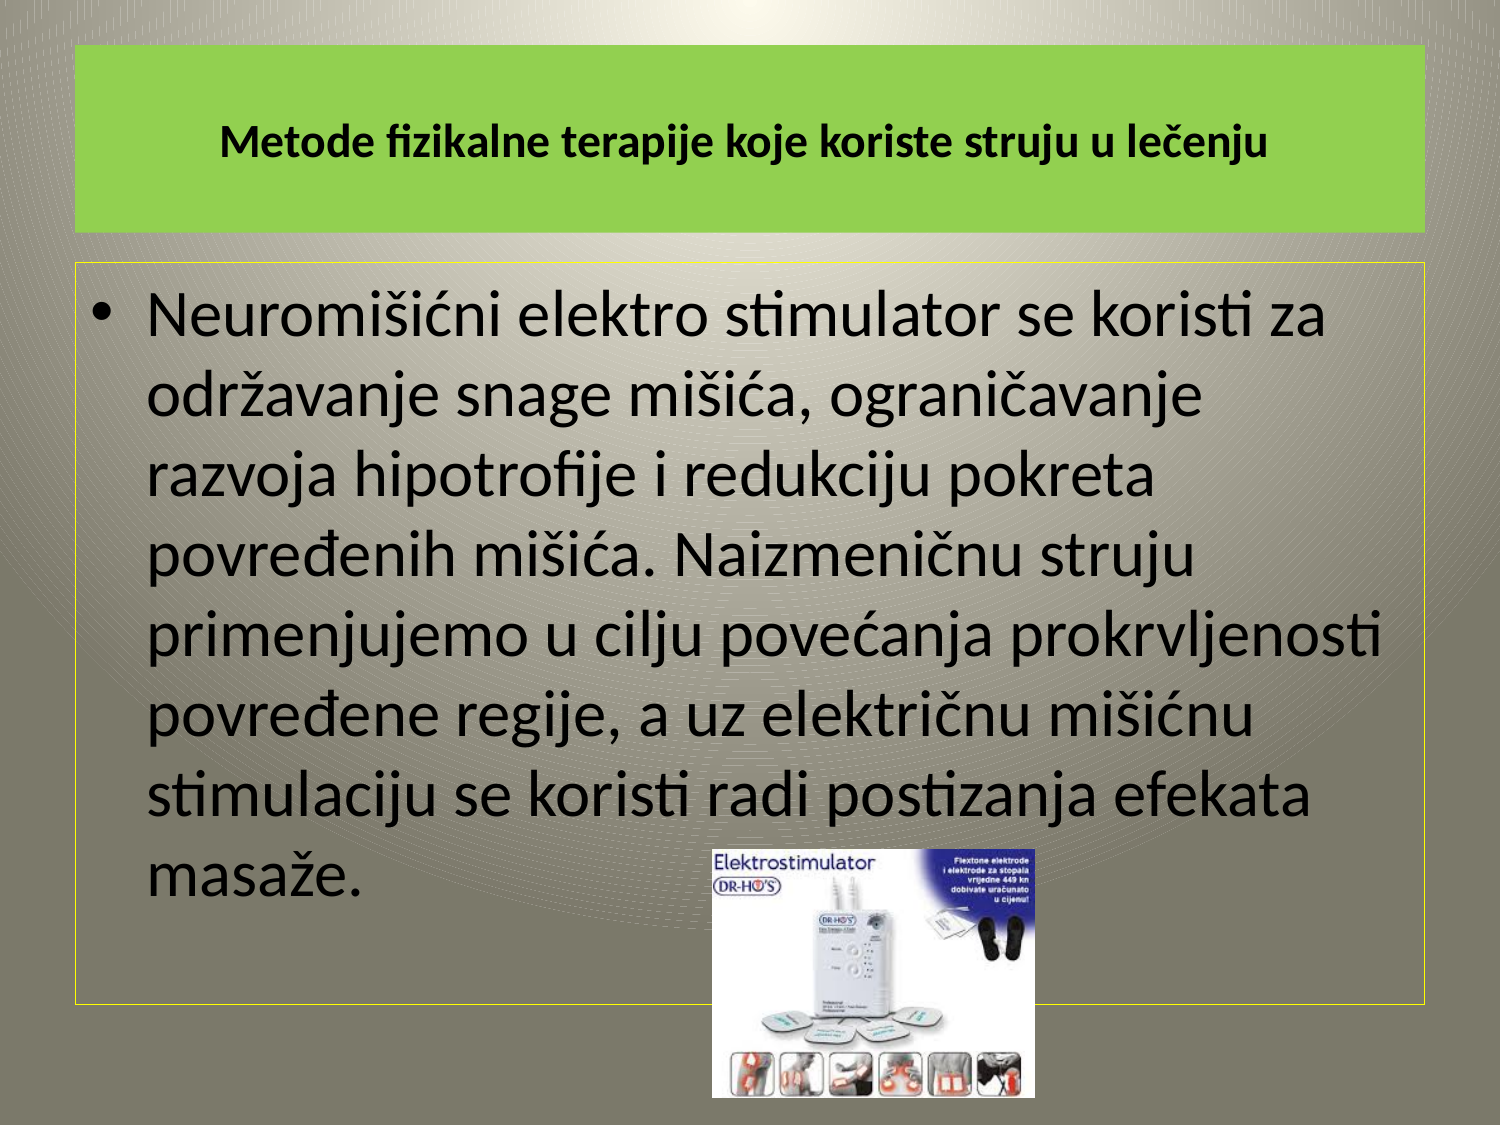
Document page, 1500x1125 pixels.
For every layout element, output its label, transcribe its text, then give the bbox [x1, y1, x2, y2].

list Neuromišićni elektro stimulator se koristi za održavanje snage mišića, ograničavanje razvoja hipotrofije i redukciju pokreta povređenih mišića. Naizmeničnu struju primenjujemo u cilju povećanja prokrvljenosti povređene regije, a uz električnu mišićnu stimulaciju se koristi radi postizanja efekata masaže. [75, 262, 1425, 1005]
picture [712, 849, 1036, 1099]
title Metode fizikalne terapije koje koriste struju u lečenju [75, 45, 1425, 233]
